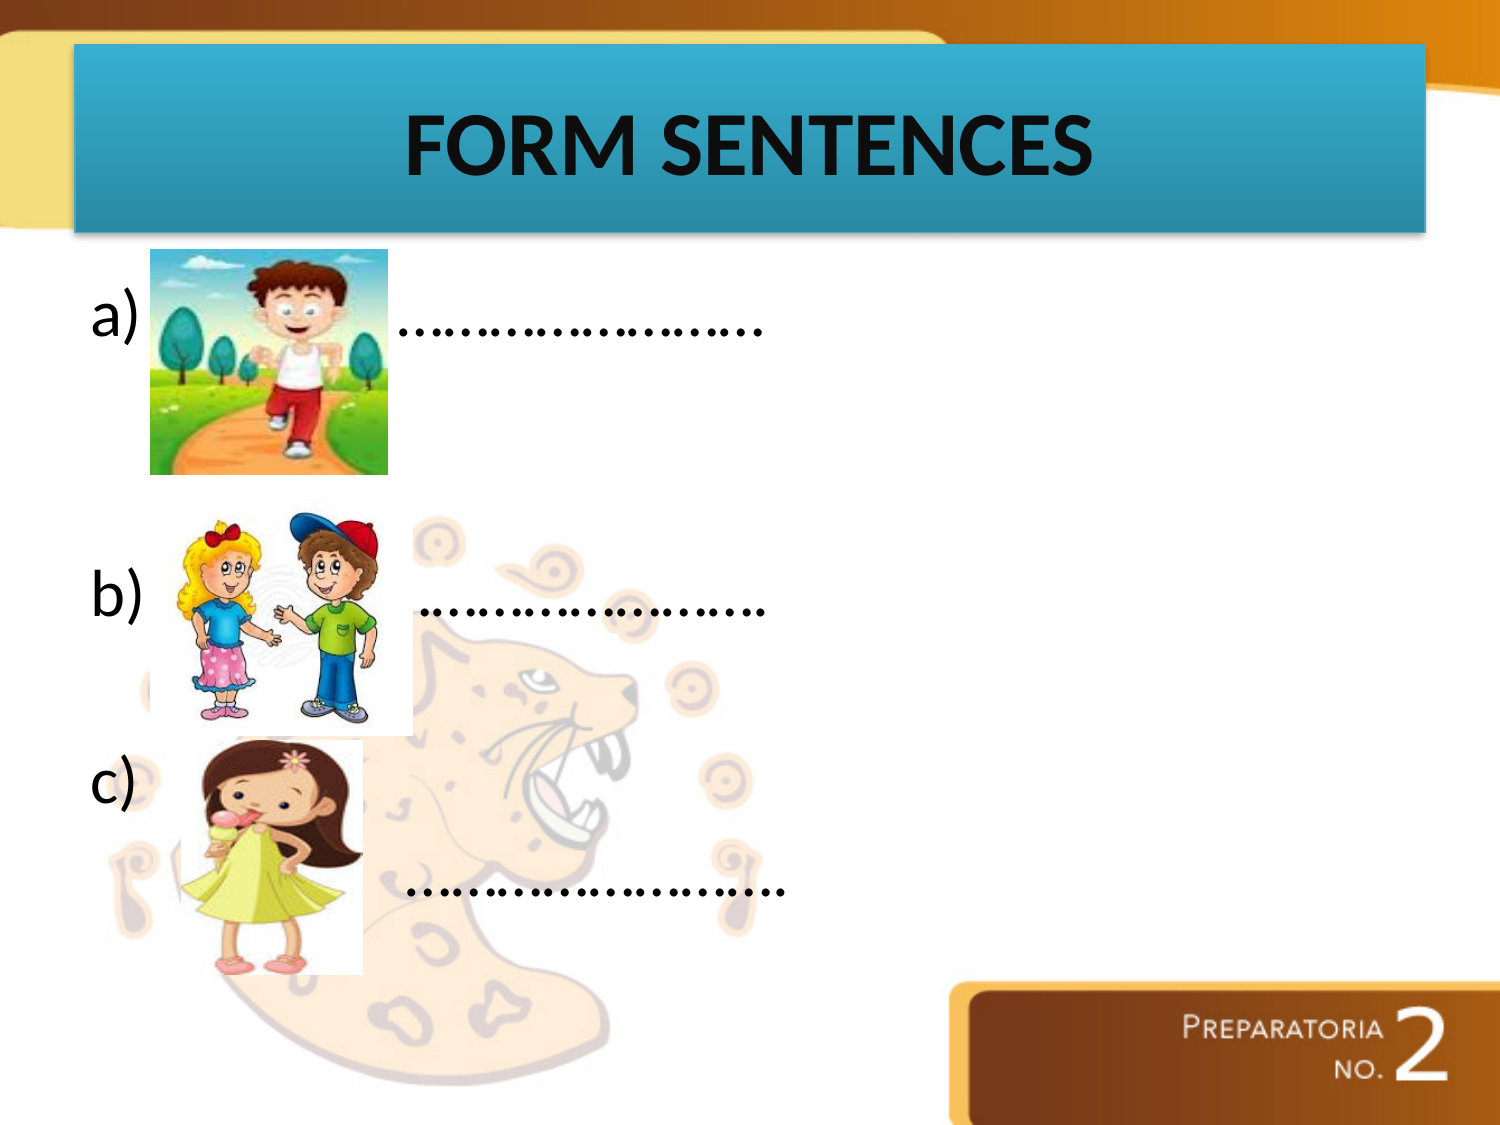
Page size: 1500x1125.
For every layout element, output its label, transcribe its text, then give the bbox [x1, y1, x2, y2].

title FORM SENTENCES [74, 44, 1426, 233]
picture [0, 0, 1500, 1125]
list a) …………………… b) ……………………. c) ……………………. [75, 262, 1425, 1005]
